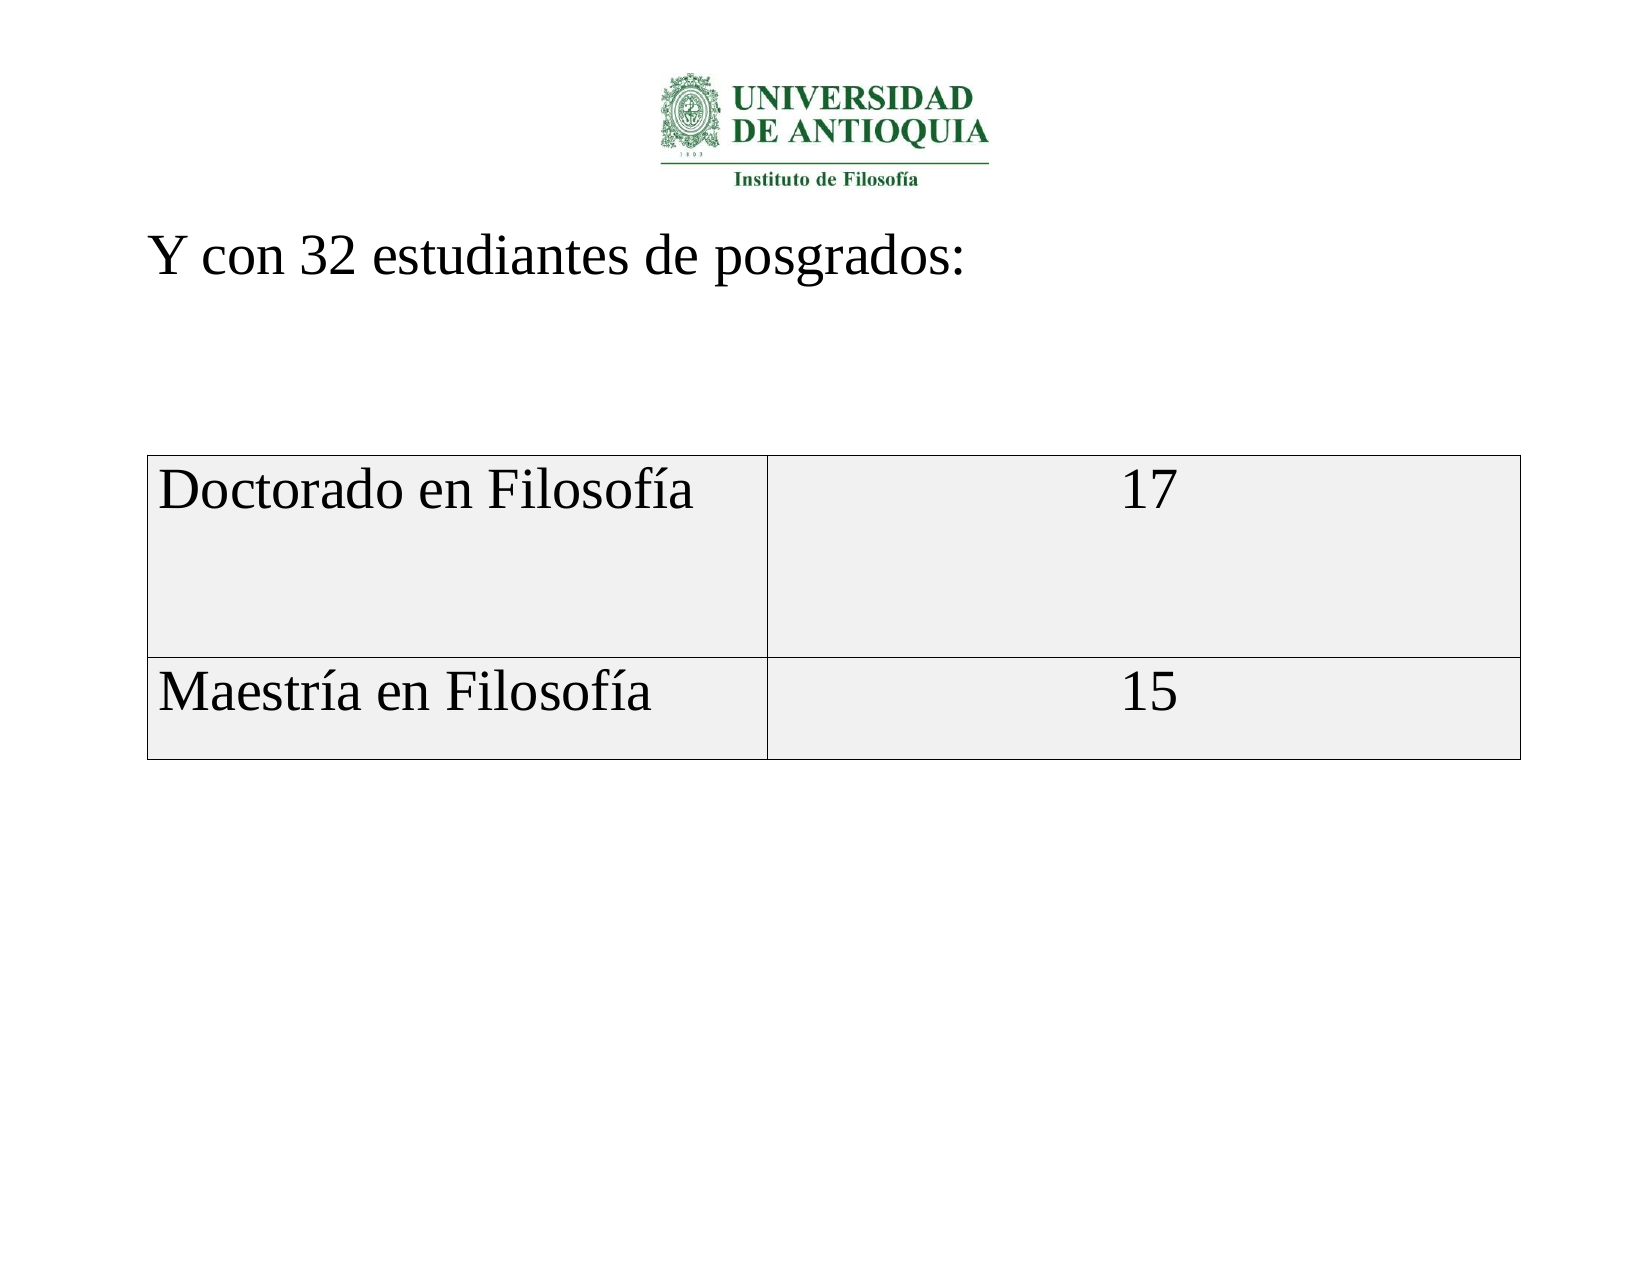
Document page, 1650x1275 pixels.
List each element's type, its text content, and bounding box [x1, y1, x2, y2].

title Y con 32 estudiantes de posgrados: [145, 213, 974, 429]
table_cell 15 [768, 658, 1520, 759]
table_header 17 [768, 456, 1520, 657]
picture [660, 73, 989, 192]
table_header Doctorado en Filosofía [148, 456, 767, 657]
table_cell Maestría en Filosofía [148, 658, 767, 759]
